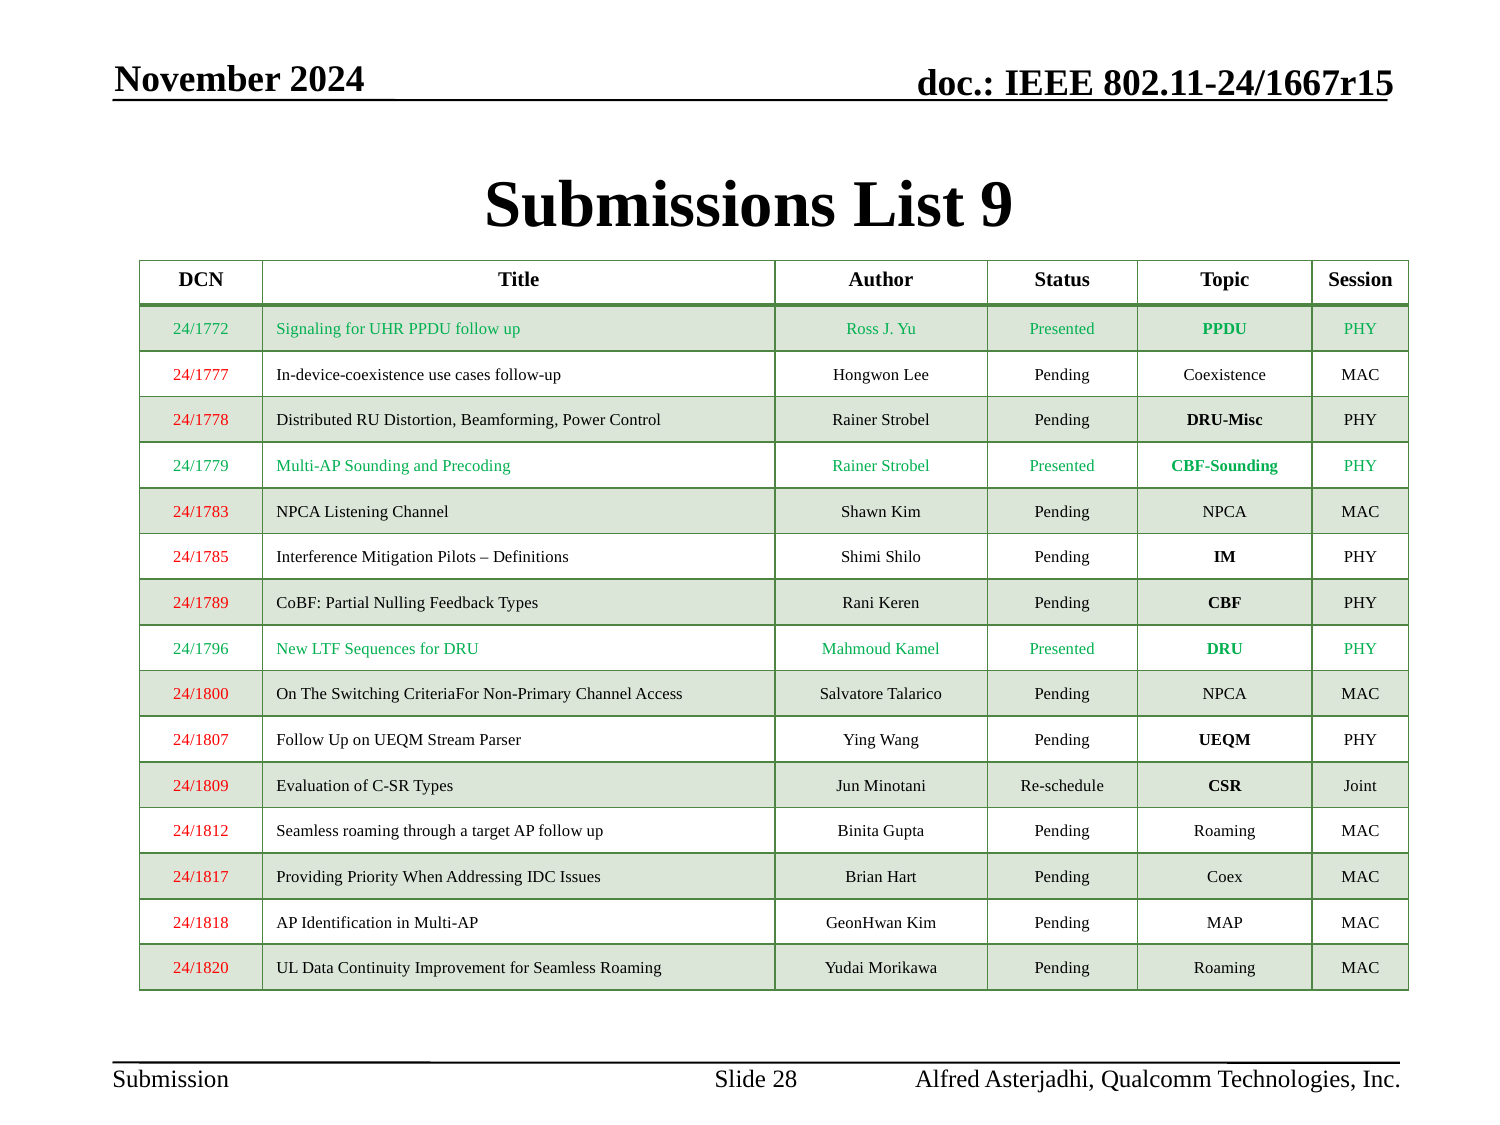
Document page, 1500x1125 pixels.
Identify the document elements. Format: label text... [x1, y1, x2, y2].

table_cell UL Data Continuity Improvement for Seamless Roaming [263, 945, 774, 989]
table_cell Pending [988, 945, 1137, 989]
table_cell 24/1772 [140, 307, 262, 350]
table_cell Seamless roaming through a target AP follow up [263, 808, 774, 852]
title Submissions List 9 [112, 112, 1388, 288]
table_cell Distributed RU Distortion, Beamforming, Power Control [263, 397, 774, 441]
table_cell Multi-AP Sounding and Precoding [263, 443, 774, 487]
table_cell Presented [988, 626, 1137, 670]
table_cell 24/1785 [140, 534, 262, 578]
table_cell Signaling for UHR PPDU follow up [263, 307, 774, 350]
table_cell Evaluation of C-SR Types [263, 763, 774, 807]
table_cell Rani Keren [776, 580, 987, 624]
table_cell Coex [1138, 854, 1311, 898]
table_cell 24/1818 [140, 900, 262, 943]
table_cell Joint [1313, 763, 1408, 807]
table_cell Pending [988, 900, 1137, 943]
table_cell Pending [988, 534, 1137, 578]
table_cell Binita Gupta [776, 808, 987, 852]
table_cell MAC [1313, 854, 1408, 898]
table_cell MAC [1313, 900, 1408, 943]
table_cell Pending [988, 352, 1137, 396]
table_cell 24/1783 [140, 489, 262, 533]
table_cell 24/1807 [140, 717, 262, 761]
table_cell PHY [1313, 397, 1408, 441]
table_cell Pending [988, 808, 1137, 852]
table_cell Re-schedule [988, 763, 1137, 807]
table_cell CoBF: Partial Nulling Feedback Types [263, 580, 774, 624]
table_header Status [988, 261, 1137, 303]
table_cell PHY [1313, 307, 1408, 350]
table_cell DRU [1138, 626, 1311, 670]
table_cell IM [1138, 534, 1311, 578]
table_cell AP Identification in Multi-AP [263, 900, 774, 943]
table_cell Ying Wang [776, 717, 987, 761]
table_cell NPCA Listening Channel [263, 489, 774, 533]
table_cell MAC [1313, 945, 1408, 989]
table_cell UEQM [1138, 717, 1311, 761]
table_cell Providing Priority When Addressing IDC Issues [263, 854, 774, 898]
table_cell 24/1796 [140, 626, 262, 670]
table_cell Roaming [1138, 808, 1311, 852]
table_cell MAC [1313, 489, 1408, 533]
table_cell NPCA [1138, 489, 1311, 533]
table_cell NPCA [1138, 671, 1311, 715]
table_cell CBF [1138, 580, 1311, 624]
table_cell Ross J. Yu [776, 307, 987, 350]
table_cell PHY [1313, 534, 1408, 578]
table_cell Shimi Shilo [776, 534, 987, 578]
table_cell MAC [1313, 808, 1408, 852]
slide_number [114, 54, 423, 100]
table_header Topic [1138, 261, 1311, 303]
table_cell DRU-Misc [1138, 397, 1311, 441]
table_cell Follow Up on UEQM Stream Parser [263, 717, 774, 761]
table_cell Pending [988, 580, 1137, 624]
table_cell Shawn Kim [776, 489, 987, 533]
table_cell PHY [1313, 626, 1408, 670]
table_cell Yudai Morikawa [776, 945, 987, 989]
table_cell 24/1817 [140, 854, 262, 898]
table_cell MAP [1138, 900, 1311, 943]
table_cell Pending [988, 671, 1137, 715]
table_header Session [1313, 261, 1408, 303]
table_cell Pending [988, 854, 1137, 898]
table_cell PHY [1313, 717, 1408, 761]
table_cell GeonHwan Kim [776, 900, 987, 943]
table_cell 24/1778 [140, 397, 262, 441]
table_cell Pending [988, 717, 1137, 761]
table_cell MAC [1313, 352, 1408, 396]
slide_number Slide 28 [712, 1061, 800, 1123]
table_cell Presented [988, 443, 1137, 487]
footer Alfred Asterjadhi, Qualcomm Technologies, Inc. [878, 1061, 1402, 1093]
table_cell Coexistence [1138, 352, 1311, 396]
table_cell Pending [988, 489, 1137, 533]
table_cell CSR [1138, 763, 1311, 807]
table_header DCN [140, 261, 262, 303]
table_cell Jun Minotani [776, 763, 987, 807]
table_cell 24/1777 [140, 352, 262, 396]
table_cell 24/1809 [140, 763, 262, 807]
table_cell On The Switching Criteria​For Non-Primary Channel Access [263, 671, 774, 715]
table_cell 24/1779 [140, 443, 262, 487]
table_cell Pending [988, 397, 1137, 441]
table_cell MAC [1313, 671, 1408, 715]
table_cell Brian Hart [776, 854, 987, 898]
table_cell In-device-coexistence use cases follow-up [263, 352, 774, 396]
table_cell PHY [1313, 443, 1408, 487]
table_cell PPDU [1138, 307, 1311, 350]
table_header Title [263, 261, 774, 303]
table_cell 24/1800 [140, 671, 262, 715]
table_cell PHY [1313, 580, 1408, 624]
table_cell New LTF Sequences for DRU [263, 626, 774, 670]
table_cell Mahmoud Kamel [776, 626, 987, 670]
table_cell 24/1812 [140, 808, 262, 852]
table_cell Interference Mitigation Pilots – Definitions [263, 534, 774, 578]
table_cell 24/1789 [140, 580, 262, 624]
table_cell Rainer Strobel [776, 443, 987, 487]
table_header Author [776, 261, 987, 303]
table_cell Hongwon Lee [776, 352, 987, 396]
table_cell Presented [988, 307, 1137, 350]
table_cell CBF-Sounding [1138, 443, 1311, 487]
table_cell 24/1820 [140, 945, 262, 989]
table_cell Salvatore Talarico [776, 671, 987, 715]
table_cell Roaming [1138, 945, 1311, 989]
table_cell Rainer Strobel [776, 397, 987, 441]
